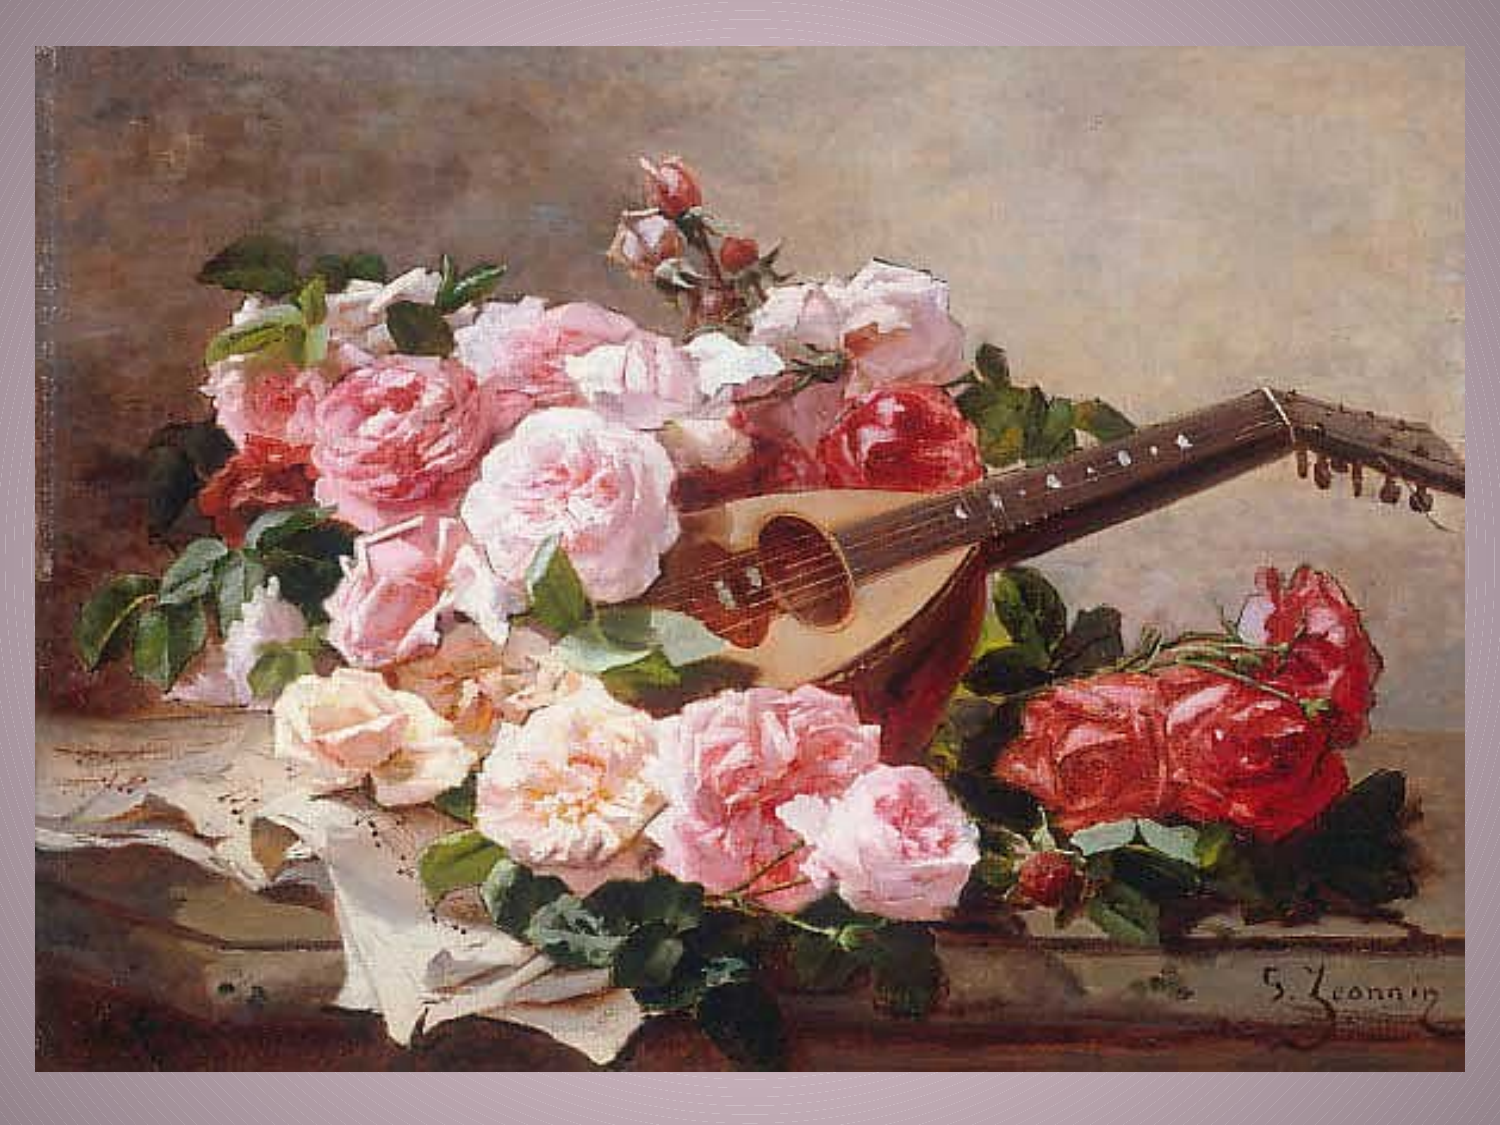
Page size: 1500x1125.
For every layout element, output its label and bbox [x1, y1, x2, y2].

picture [34, 46, 1466, 1073]
